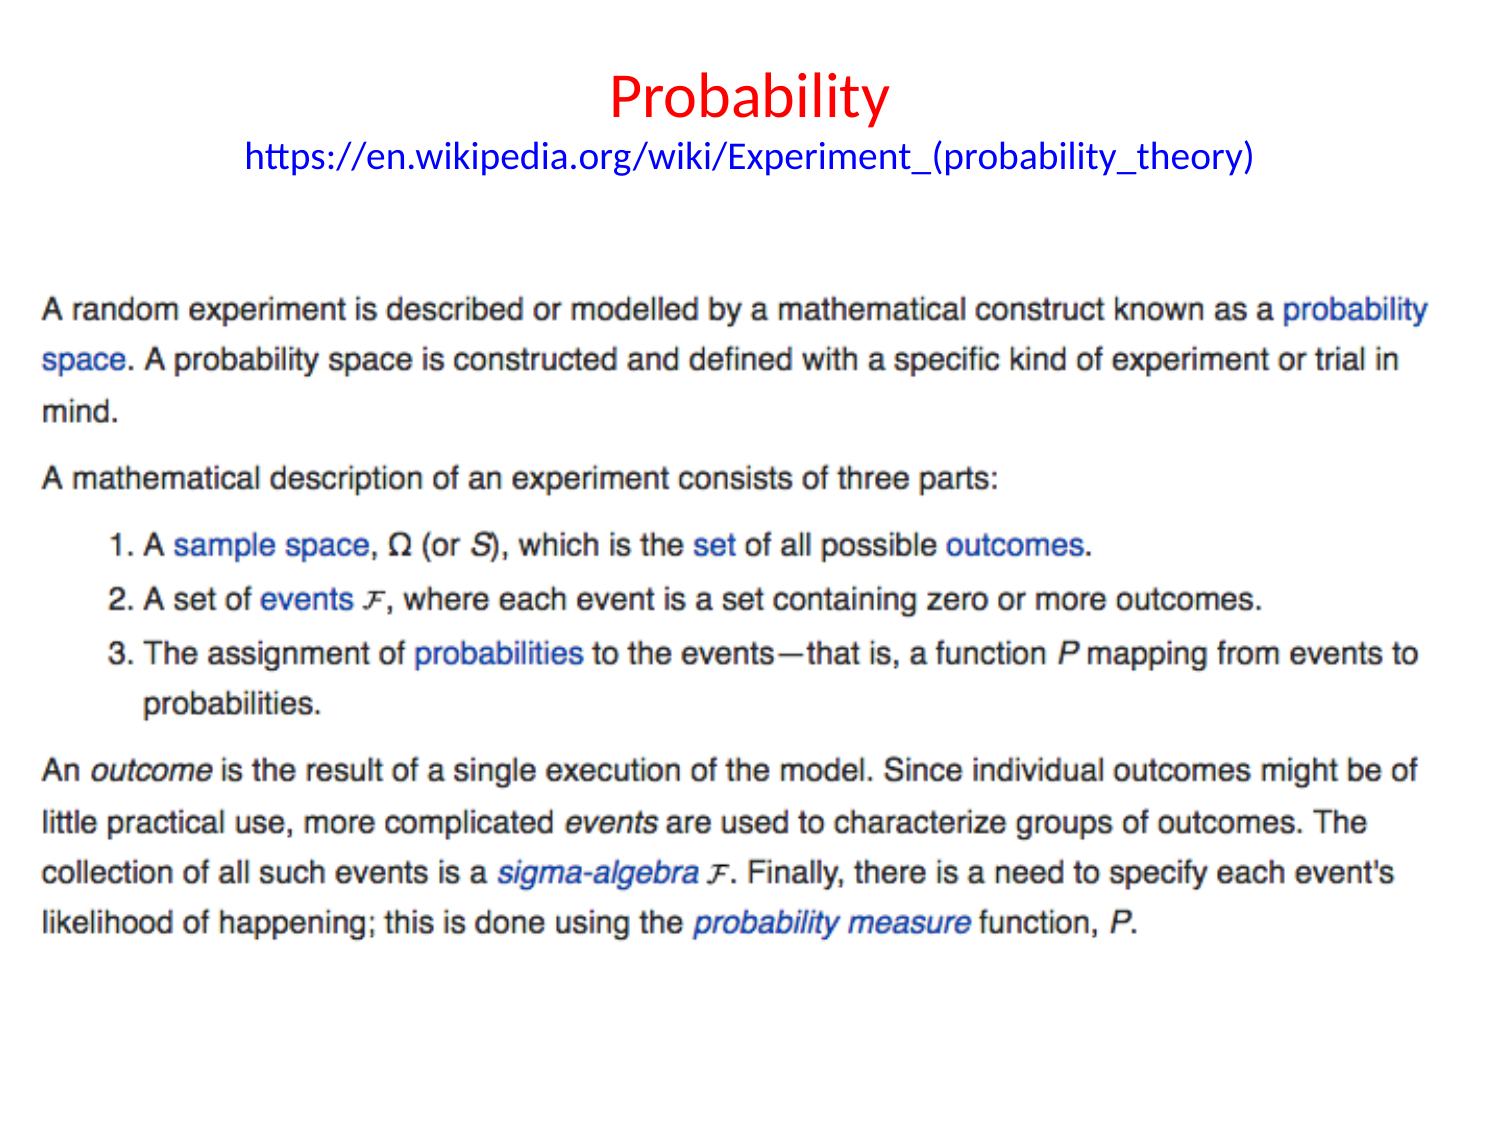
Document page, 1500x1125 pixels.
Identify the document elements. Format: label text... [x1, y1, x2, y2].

picture [17, 281, 1487, 963]
title Probability https://en.wikipedia.org/wiki/Experiment_(probability_theory) [75, 45, 1425, 233]
